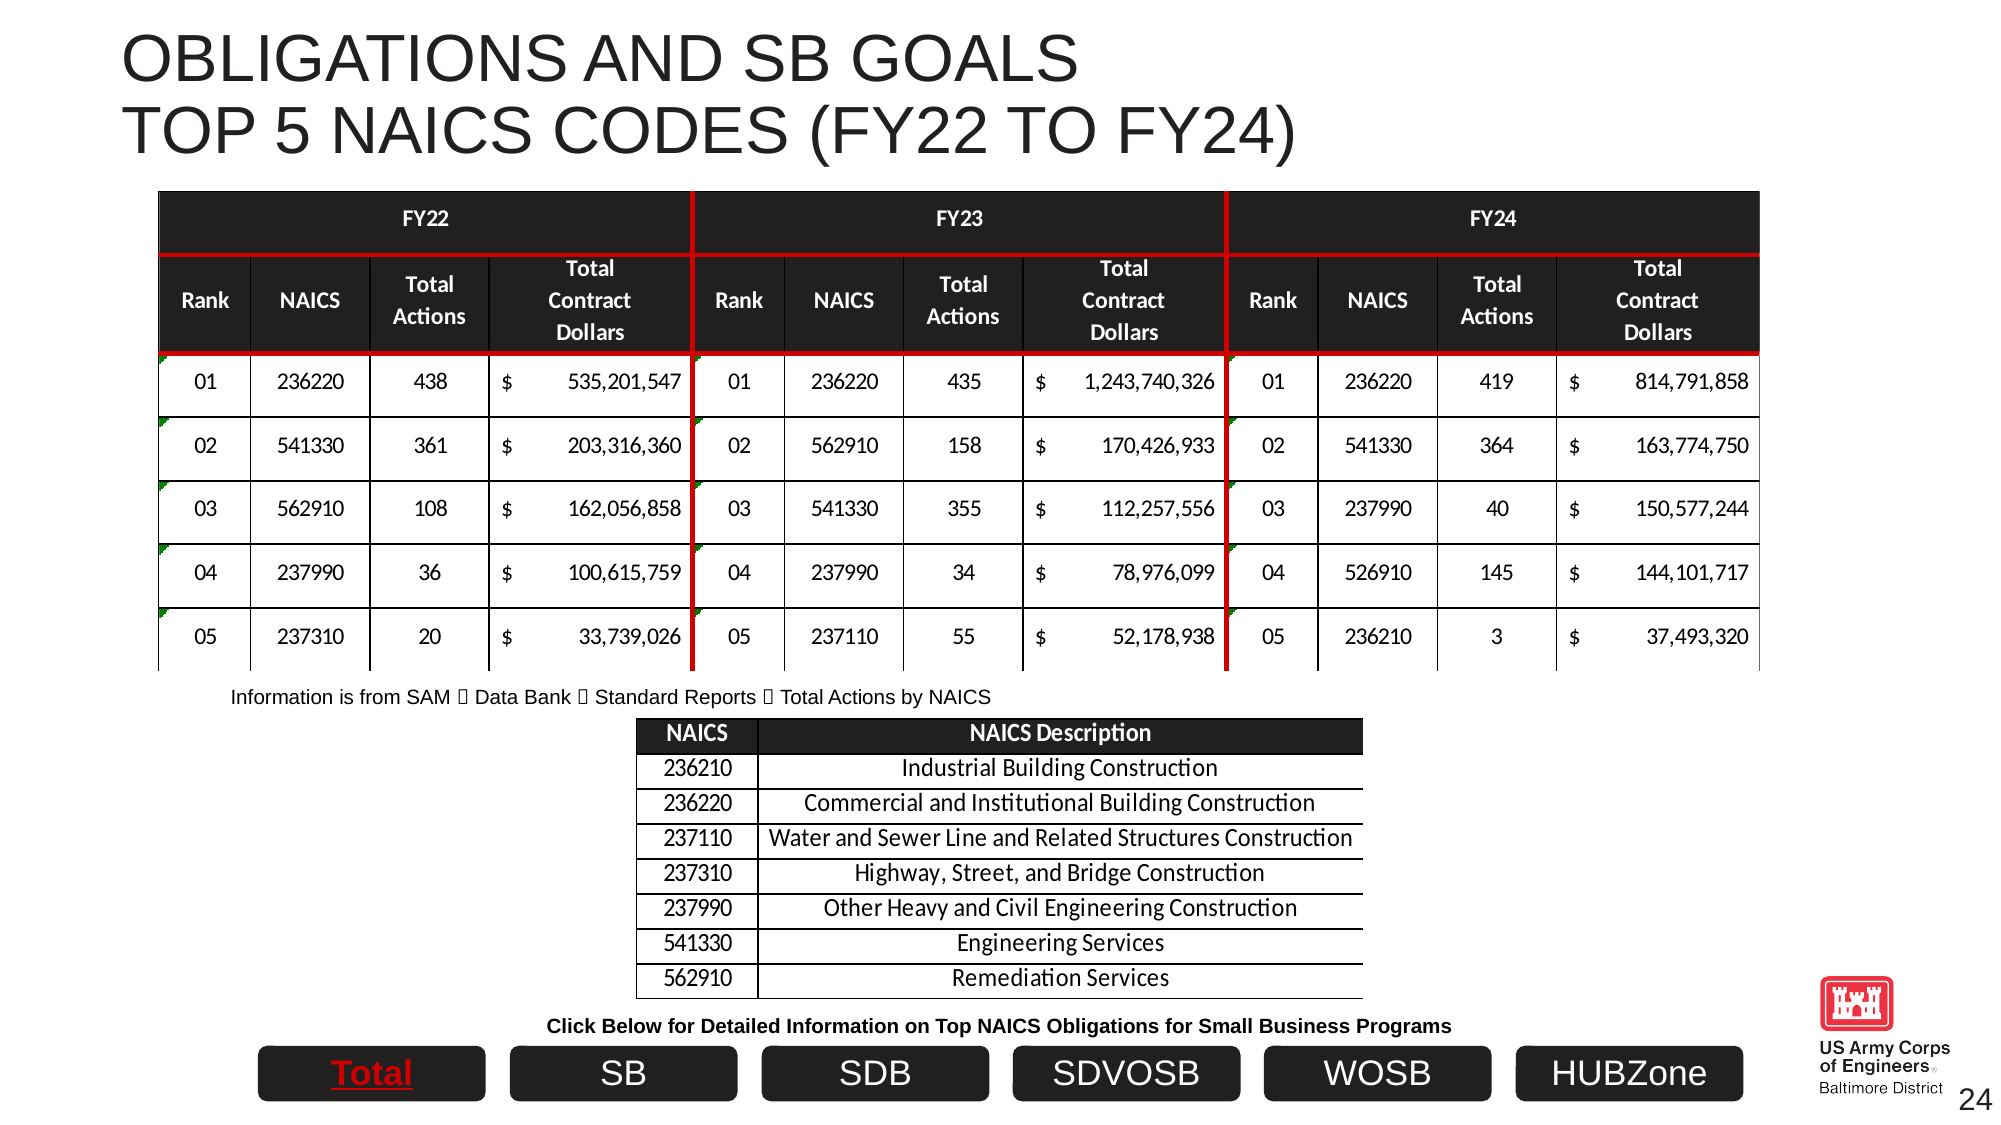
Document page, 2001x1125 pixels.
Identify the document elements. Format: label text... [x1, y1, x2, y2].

text_box 24 [1951, 1082, 2000, 1125]
text_box WOSB [1263, 1060, 1492, 1102]
text_box SDB [761, 1060, 990, 1102]
text_box Information is from SAM  Data Bank  Standard Reports  Total Actions by NAICS [215, 673, 1007, 730]
text_box HUBZone [1515, 1045, 1744, 1102]
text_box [635, 717, 1365, 1001]
text_box SB [509, 1060, 738, 1102]
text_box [157, 190, 1762, 673]
text_box Click Below for Detailed Information on Top NAICS Obligations for Small Business Programs [345, 1001, 1654, 1060]
picture [1819, 976, 1950, 1097]
text_box SDVOSB [1012, 1060, 1241, 1102]
text_box Total [257, 1045, 486, 1102]
title Obligations and sb goals Top 5 naics codes (Fy22 to fy24) [121, 23, 1896, 174]
